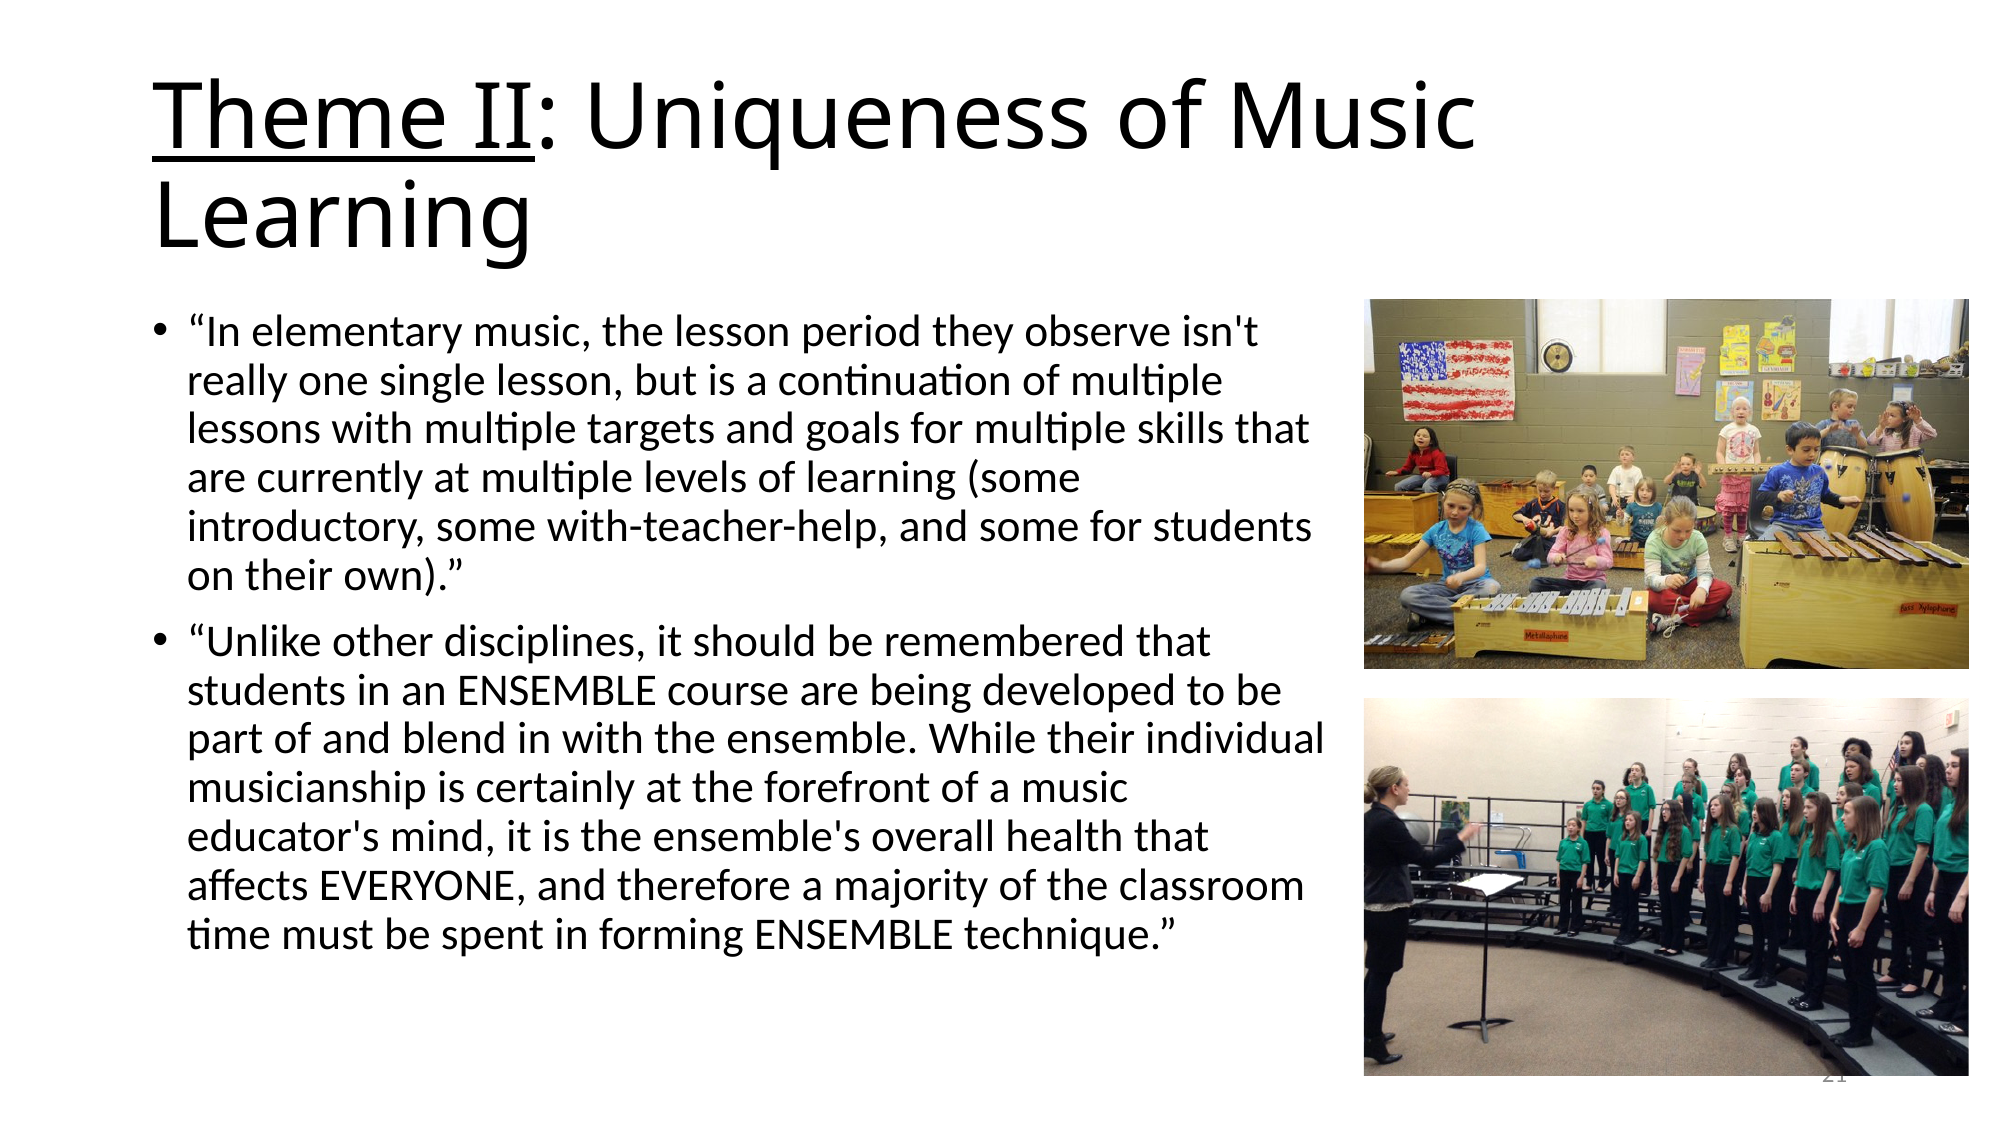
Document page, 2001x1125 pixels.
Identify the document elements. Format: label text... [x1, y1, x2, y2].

slide_number 21 [1412, 1076, 1863, 1103]
title Theme II: Uniqueness of Music Learning [137, 59, 1863, 278]
picture [1364, 299, 1969, 669]
picture [1363, 698, 1969, 1076]
list “In elementary music, the lesson period they observe isn't really one single lesson, but is a continuation of multiple lessons with multiple targets and goals for multiple skills that are currently at multiple levels of learning (some introductory, some with-teacher-help, and some for students on their own).” “Unlike other disciplines, it should be remembered that students in an ENSEMBLE course are being developed to be part of and blend in with the ensemble. While their individual musicianship is certainly at the forefront of a music educator's mind, it is the ensemble's overall health that affects EVERYONE, and therefore a majority of the classroom time must be spent in forming ENSEMBLE technique.” [137, 299, 1346, 1014]
